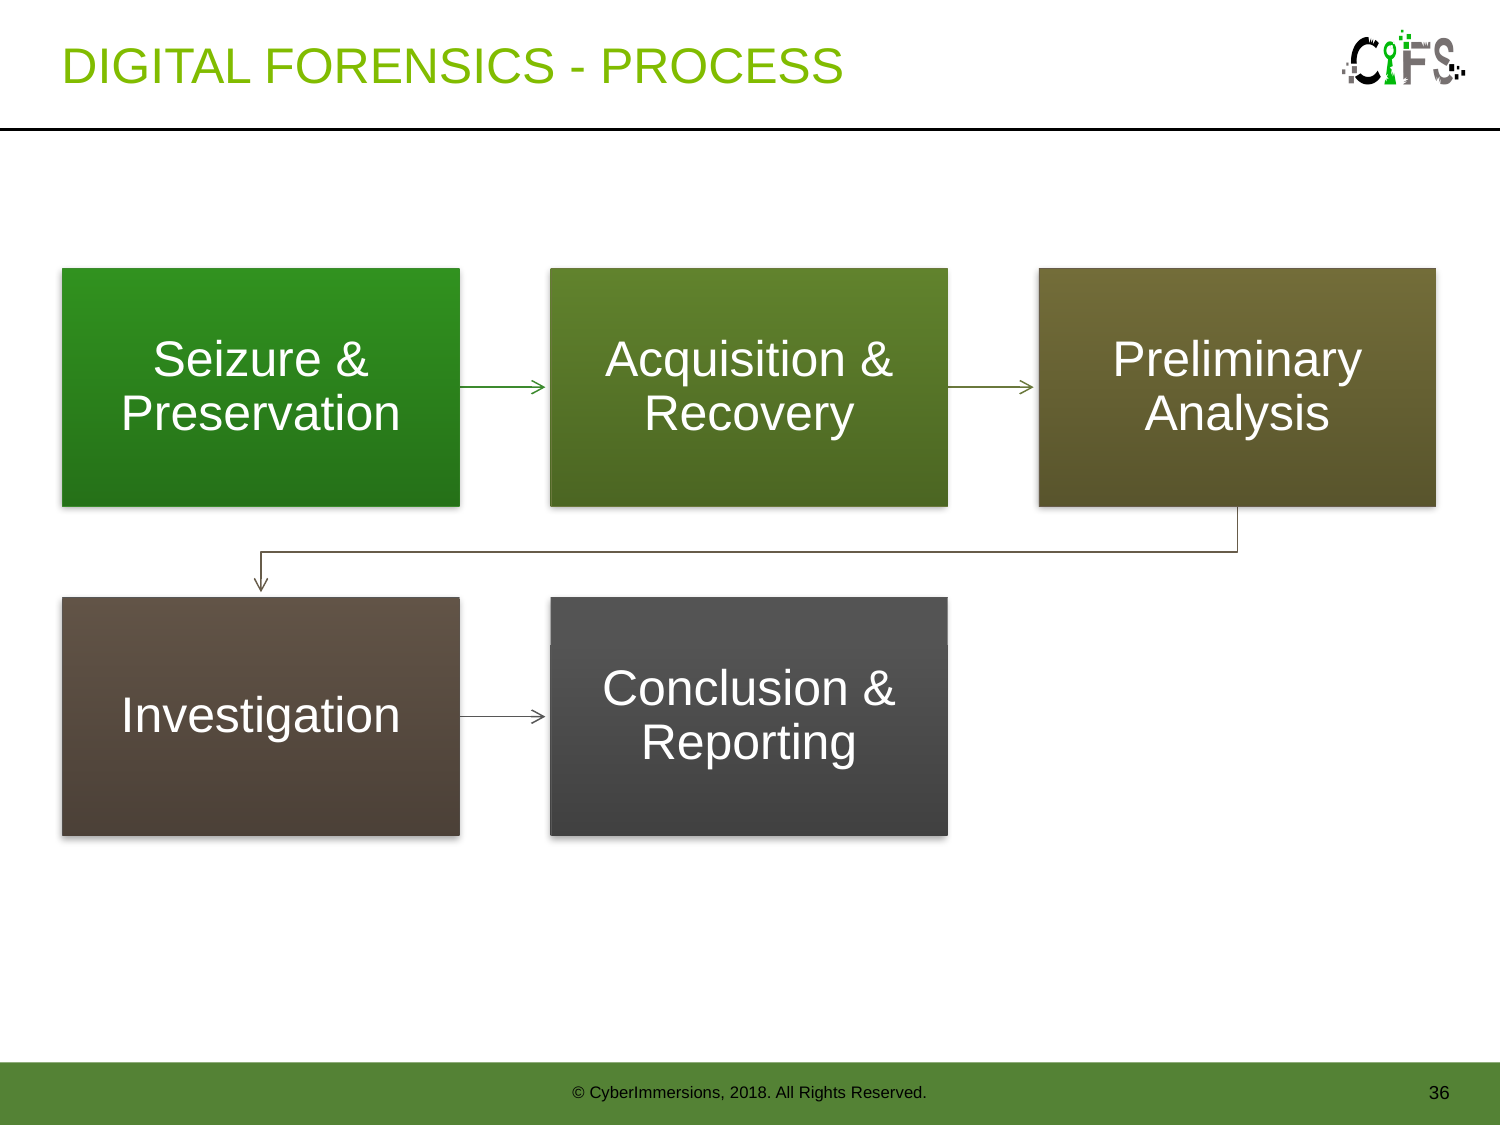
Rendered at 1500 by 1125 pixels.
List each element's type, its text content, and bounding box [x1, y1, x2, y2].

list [61, 172, 1438, 932]
slide_number 36 [1320, 1071, 1450, 1113]
title Digital Forensics - Process [61, 33, 1253, 110]
picture [1340, 28, 1467, 87]
